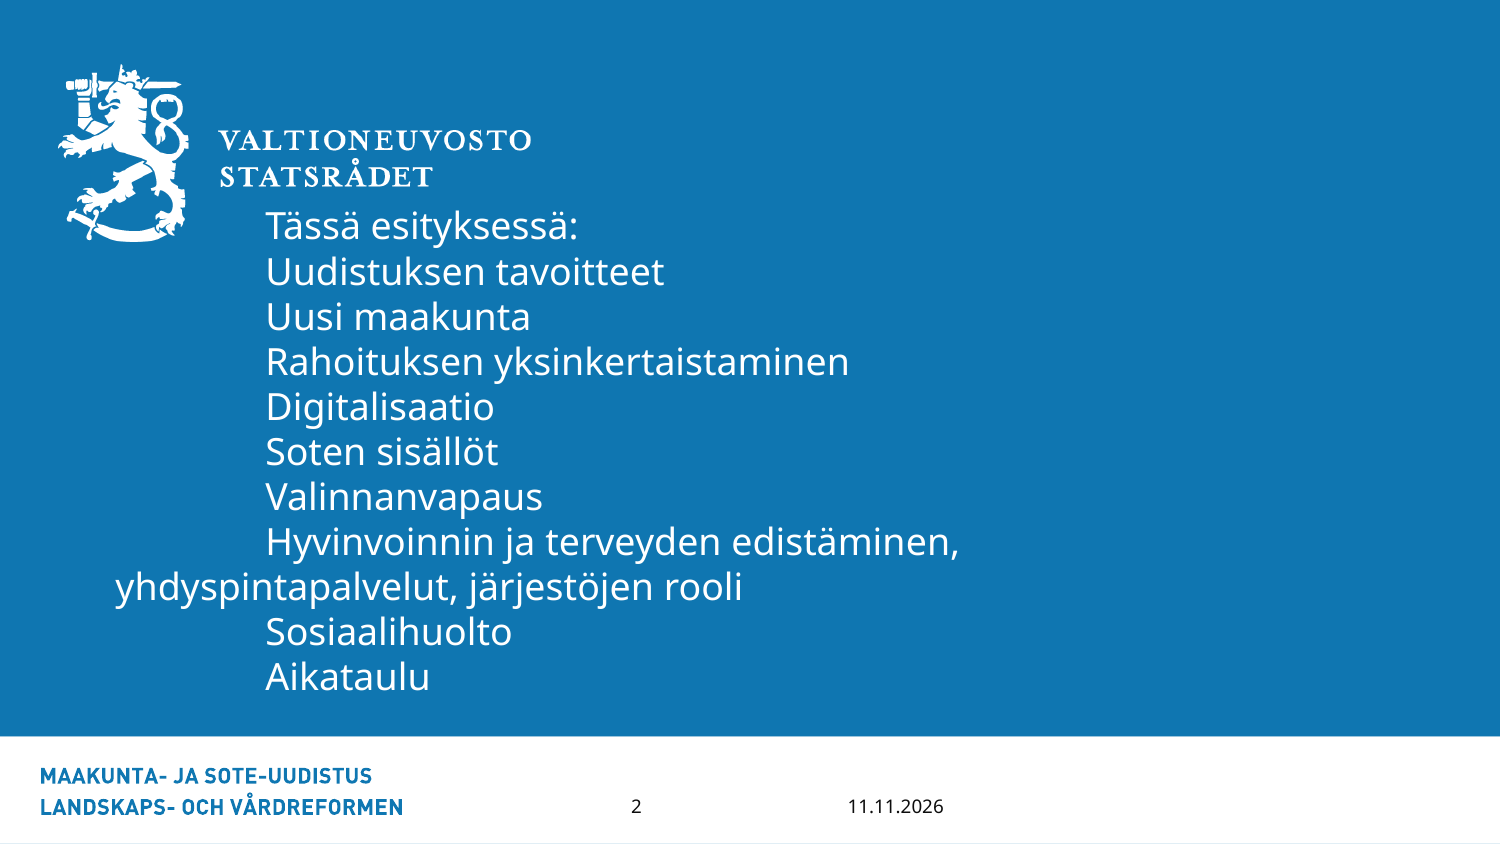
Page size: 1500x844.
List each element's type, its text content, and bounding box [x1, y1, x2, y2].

slide_number 2 [558, 784, 657, 830]
picture [58, 64, 531, 242]
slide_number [832, 784, 987, 830]
title Tässä esityksessä: Uudistuksen tavoitteet Uusi maakunta Rahoituksen yksinkertaistaminen Digitalisaatio Soten sisällöt Valinnanvapaus Hyvinvoinnin ja terveyden edistäminen, yhdyspintapalvelut, järjestöjen rooli Sosiaalihuolto Aikataulu [100, 138, 1135, 706]
